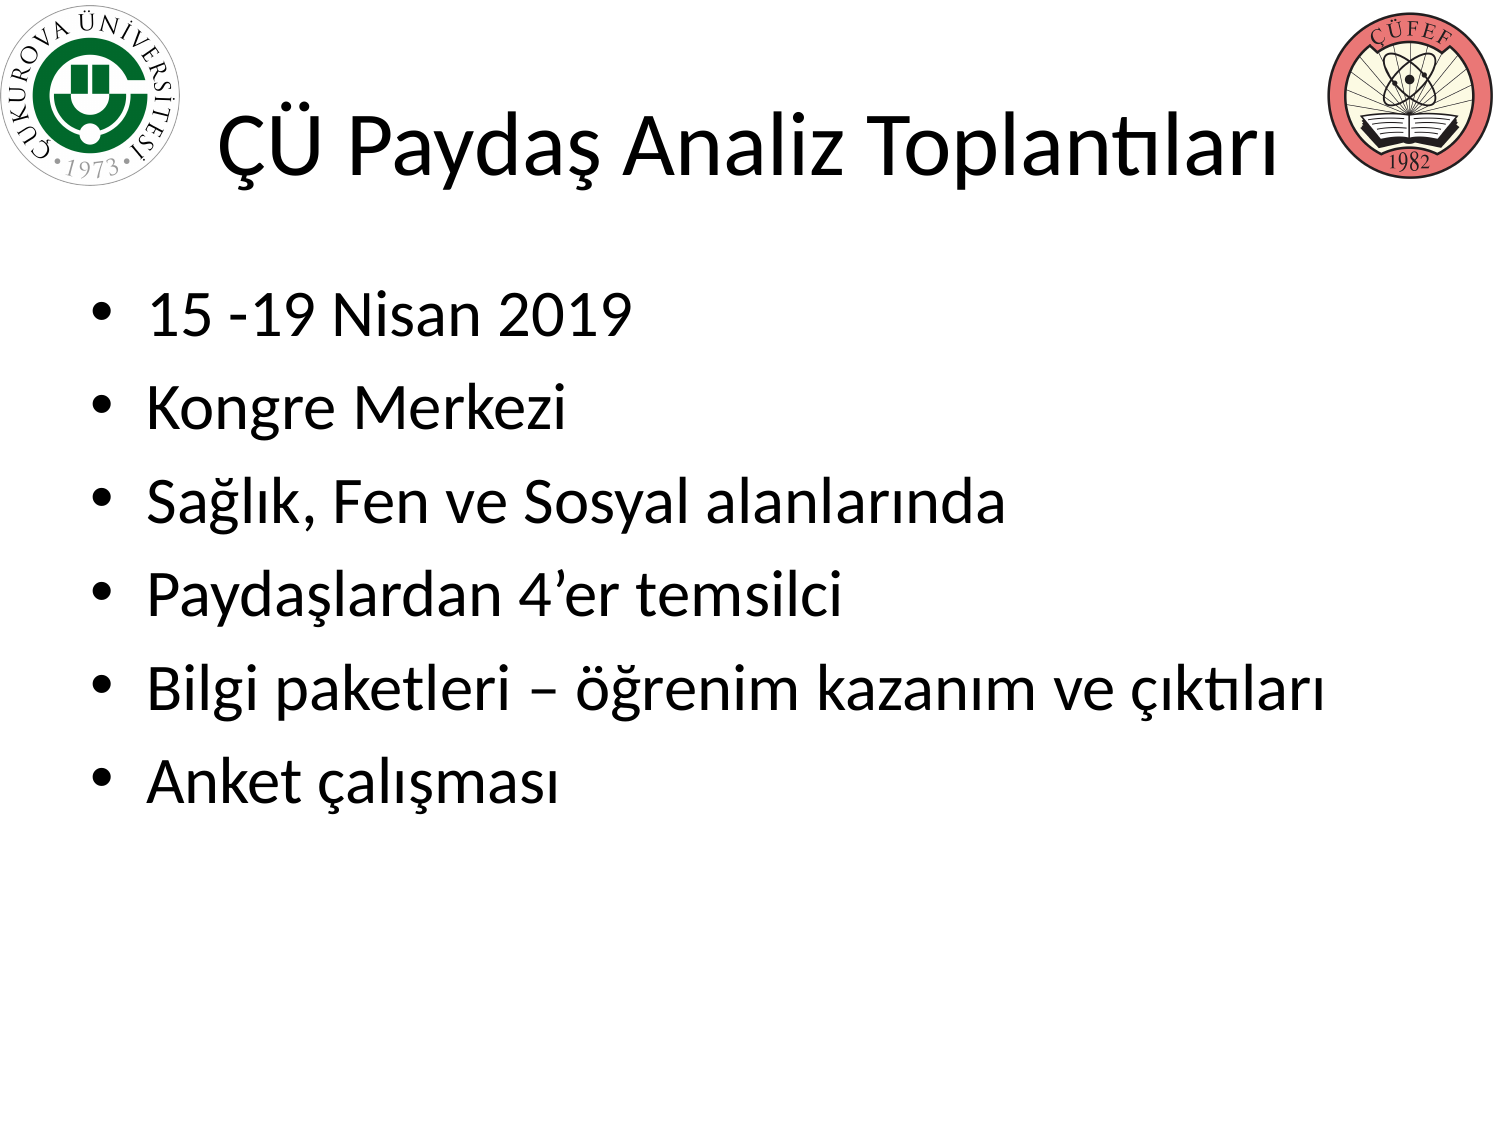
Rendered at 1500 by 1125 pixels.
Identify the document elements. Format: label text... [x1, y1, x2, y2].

title ÇÜ Paydaş Analiz Toplantıları [75, 45, 1425, 233]
picture [1320, 5, 1500, 186]
list 15 -19 Nisan 2019 Kongre Merkezi Sağlık, Fen ve Sosyal alanlarında Paydaşlardan 4’er temsilci Bilgi paketleri – öğrenim kazanım ve çıktıları Anket çalışması [75, 262, 1425, 1005]
picture [0, 5, 180, 186]
